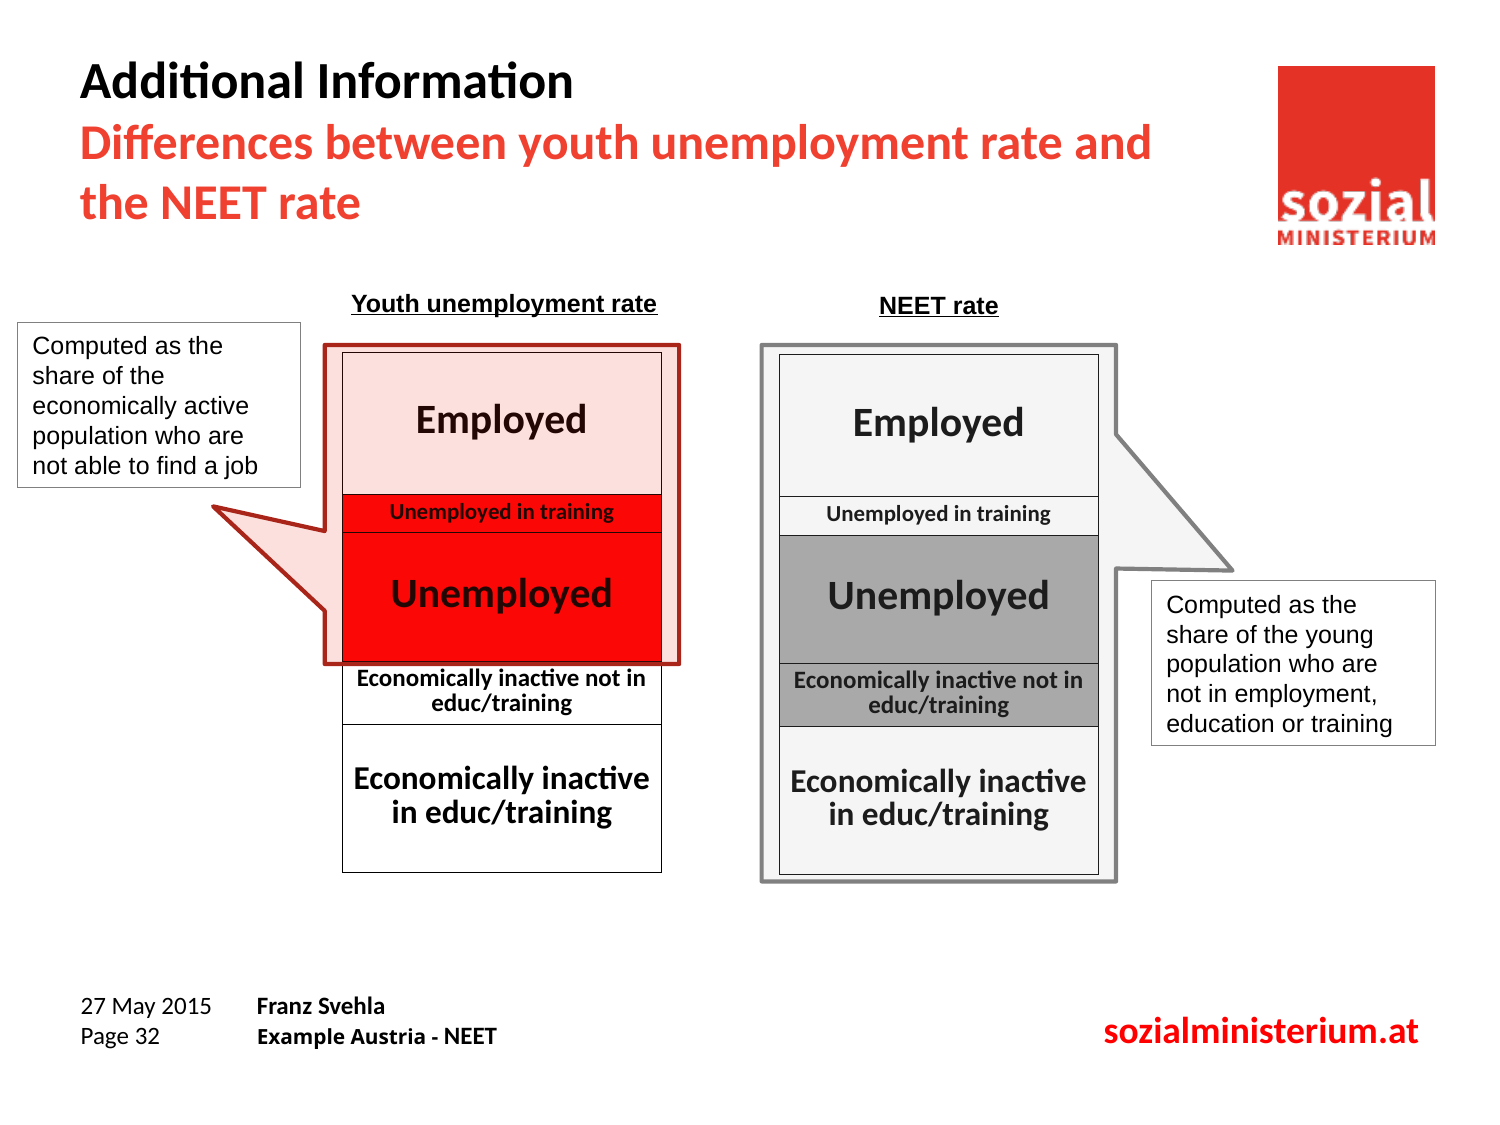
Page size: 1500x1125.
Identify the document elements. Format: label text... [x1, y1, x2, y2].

text_box Youth unemployment rate [336, 279, 691, 325]
text_box Computed as the share of the economically active population who are not able to find a job [17, 322, 301, 488]
text_box Computed as the share of the young population who are not in employment, education or training [1151, 580, 1436, 746]
table_cell Economically inactive in educ/training [343, 725, 661, 872]
table_cell Economically inactive not in educ/training [343, 667, 661, 724]
text_box NEET rate [773, 282, 1105, 327]
text_box [759, 342, 1235, 884]
text_box [211, 342, 682, 667]
picture [1278, 66, 1435, 245]
title Additional Information Differences between youth unemployment rate and the NEET rate [64, 66, 1223, 210]
